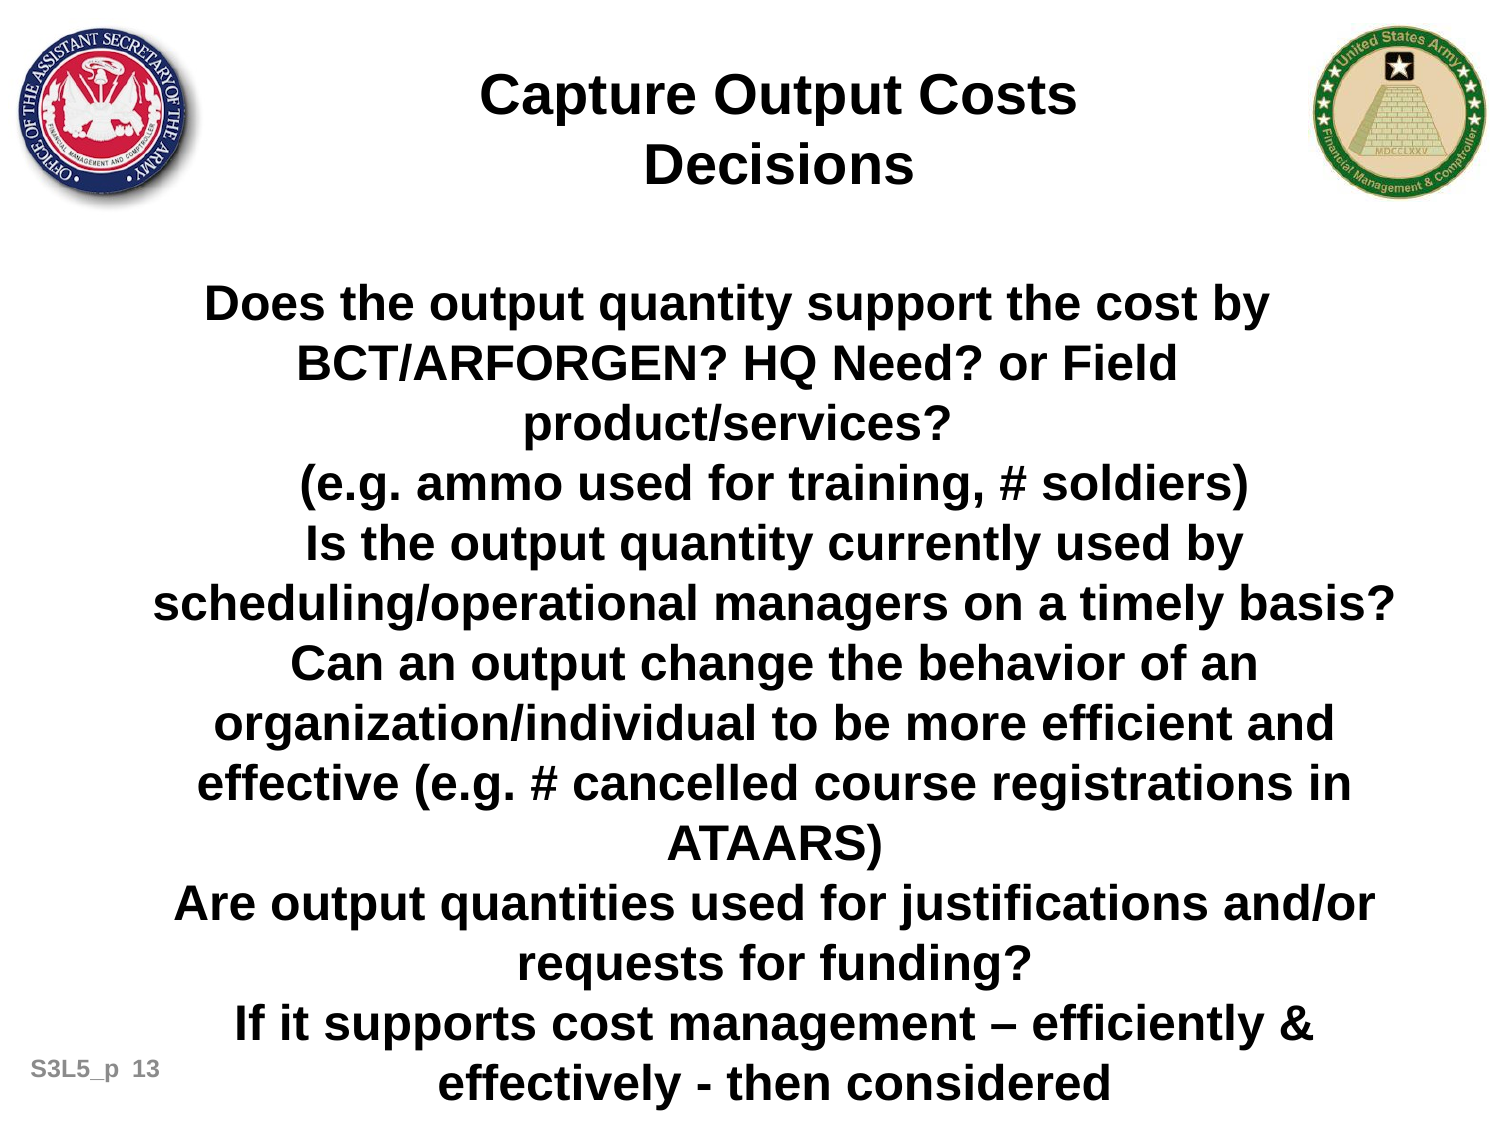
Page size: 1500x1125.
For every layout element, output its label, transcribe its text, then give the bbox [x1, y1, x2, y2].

picture [1308, 23, 1490, 202]
title Capture Output Costs Decisions [212, 50, 1363, 205]
list Does the output quantity support the cost by BCT/ARFORGEN? HQ Need? or Field product/services? (e.g. ammo used for training, # soldiers) Is the output quantity currently used by scheduling/operational managers on a timely basis? Can an output change the behavior of an organization/individual to be more efficient and effective (e.g. # cancelled course registrations in ATAARS) Are output quantities used for justifications and/or requests for funding? If it supports cost management – efficiently & effectively - then considered [62, 262, 1413, 1050]
picture [8, 18, 213, 222]
footer S3L5_p [0, 1037, 313, 1098]
